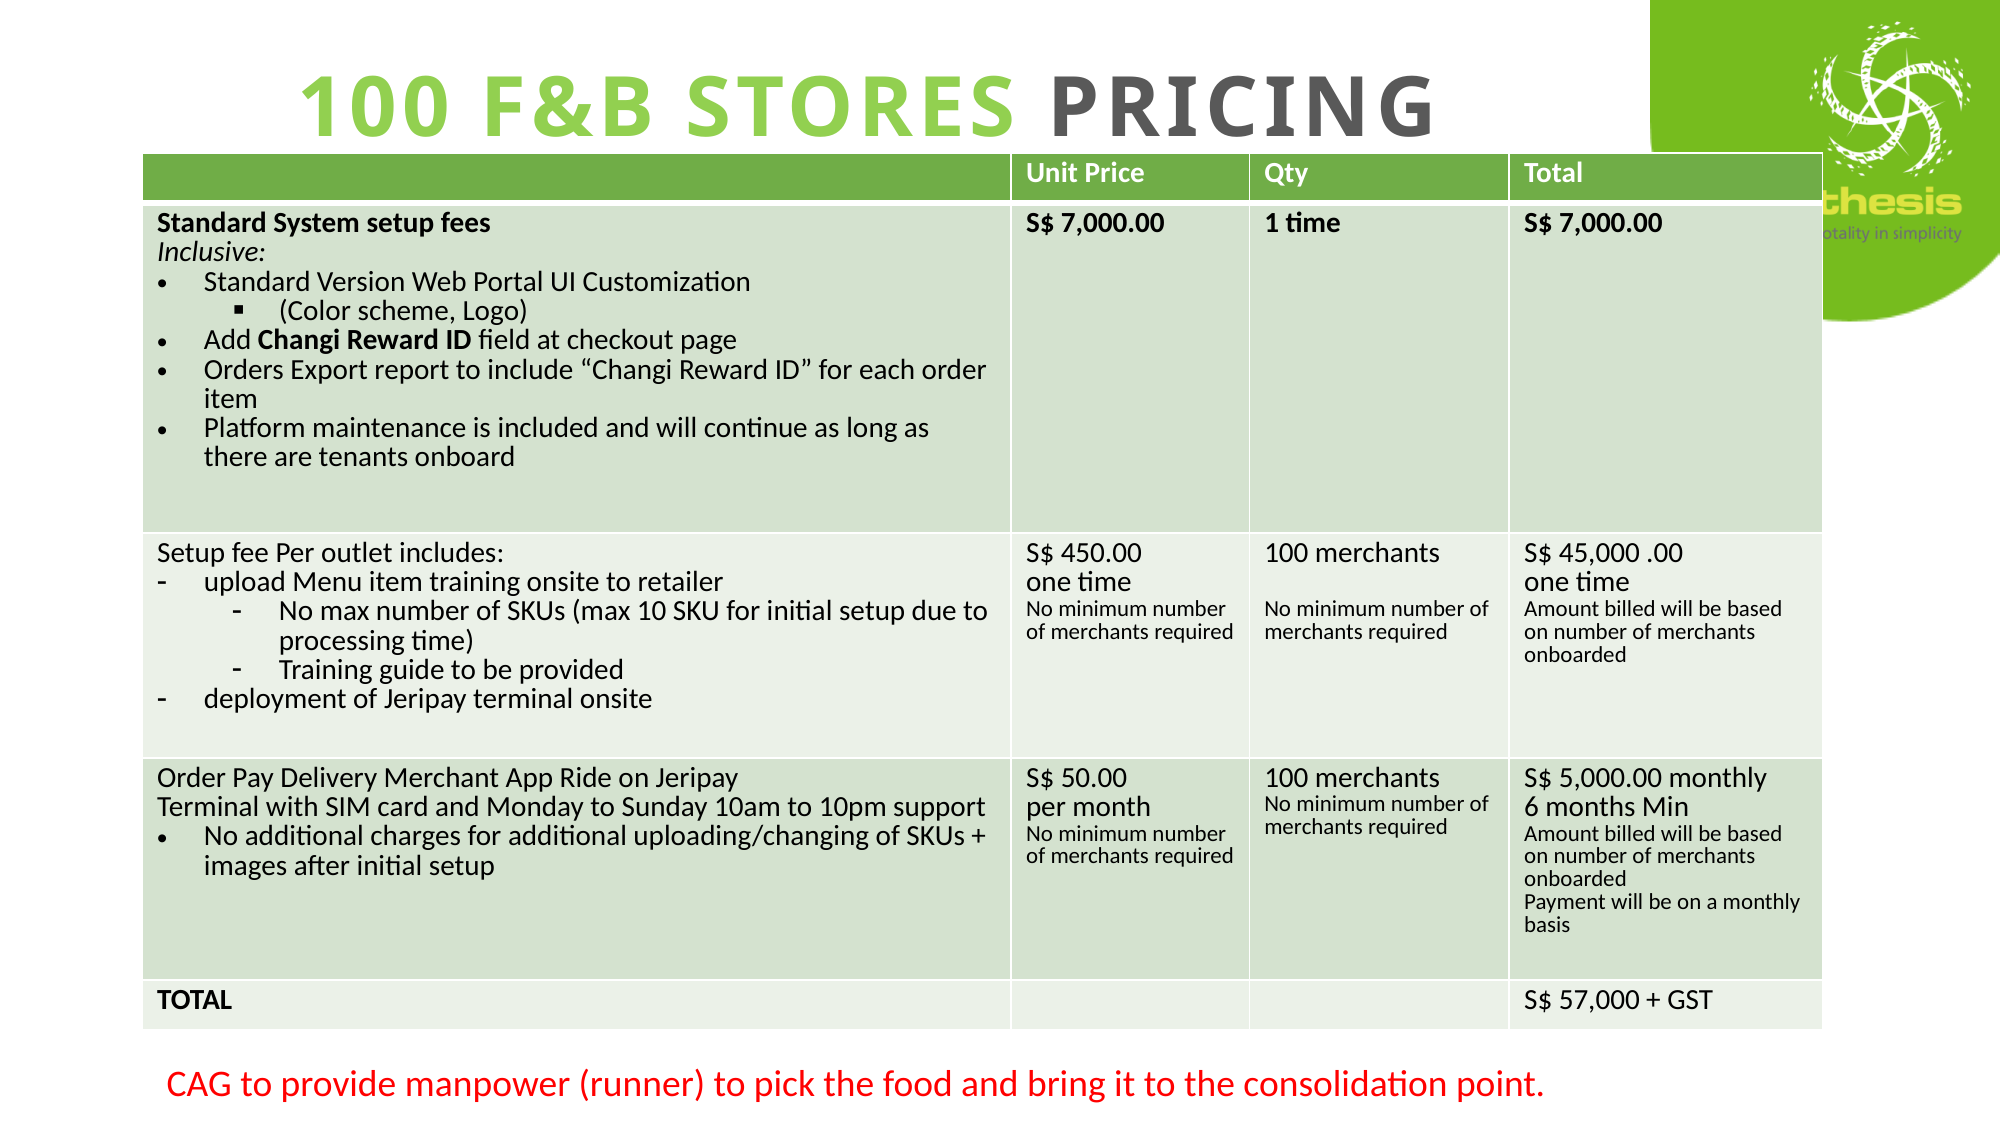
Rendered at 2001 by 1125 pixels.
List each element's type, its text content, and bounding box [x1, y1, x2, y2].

table_cell 100 merchants No minimum number of merchants required [1250, 759, 1508, 979]
picture [1649, 0, 2000, 326]
text_box 100 F&B STORES PRICING [141, 50, 1592, 152]
table_header [143, 154, 1010, 200]
table_cell S$ 7,000.00 [1510, 206, 1822, 532]
table_header Unit Price [1012, 154, 1249, 200]
table_cell S$ 50.00 per month No minimum number of merchants required [1012, 759, 1249, 979]
table_cell 1 time [1250, 206, 1508, 532]
table_cell 100 merchants No minimum number of merchants required [1250, 534, 1508, 757]
table_header Qty [1250, 154, 1508, 200]
table_cell Setup fee Per outlet includes: upload Menu item training onsite to retailer No max number of SKUs (max 10 SKU for initial setup due to processing time) Training guide to be provided deployment of Jeripay terminal onsite [143, 534, 1010, 757]
table_cell S$ 45,000 .00 one time Amount billed will be based on number of merchants onboarded [1510, 534, 1822, 757]
text_box CAG to provide manpower (runner) to pick the food and bring it to the consolidation point. [151, 1051, 1562, 1111]
table_cell TOTAL [143, 981, 1010, 1029]
table_header Total [1510, 154, 1649, 200]
table_cell [1012, 981, 1249, 1029]
table_cell S$ 7,000.00 [1012, 206, 1249, 532]
table_cell Order Pay Delivery Merchant App Ride on Jeripay Terminal with SIM card and Monday to Sunday 10am to 10pm support No additional charges for additional uploading/changing of SKUs + images after initial setup [143, 759, 1010, 979]
table_cell S$ 57,000 + GST [1510, 981, 1822, 1029]
table_cell S$ 5,000.00 monthly 6 months Min Amount billed will be based on number of merchants onboarded Payment will be on a monthly basis [1510, 759, 1822, 979]
table_cell [1250, 981, 1508, 1029]
table_cell S$ 450.00 one time No minimum number of merchants required [1012, 534, 1249, 757]
table_cell Standard System setup fees Inclusive: Standard Version Web Portal UI Customization (Color scheme, Logo) Add Changi Reward ID field at checkout page Orders Export report to include “Changi Reward ID” for each order item Platform maintenance is included and will continue as long as there are tenants onboard [143, 206, 1010, 532]
